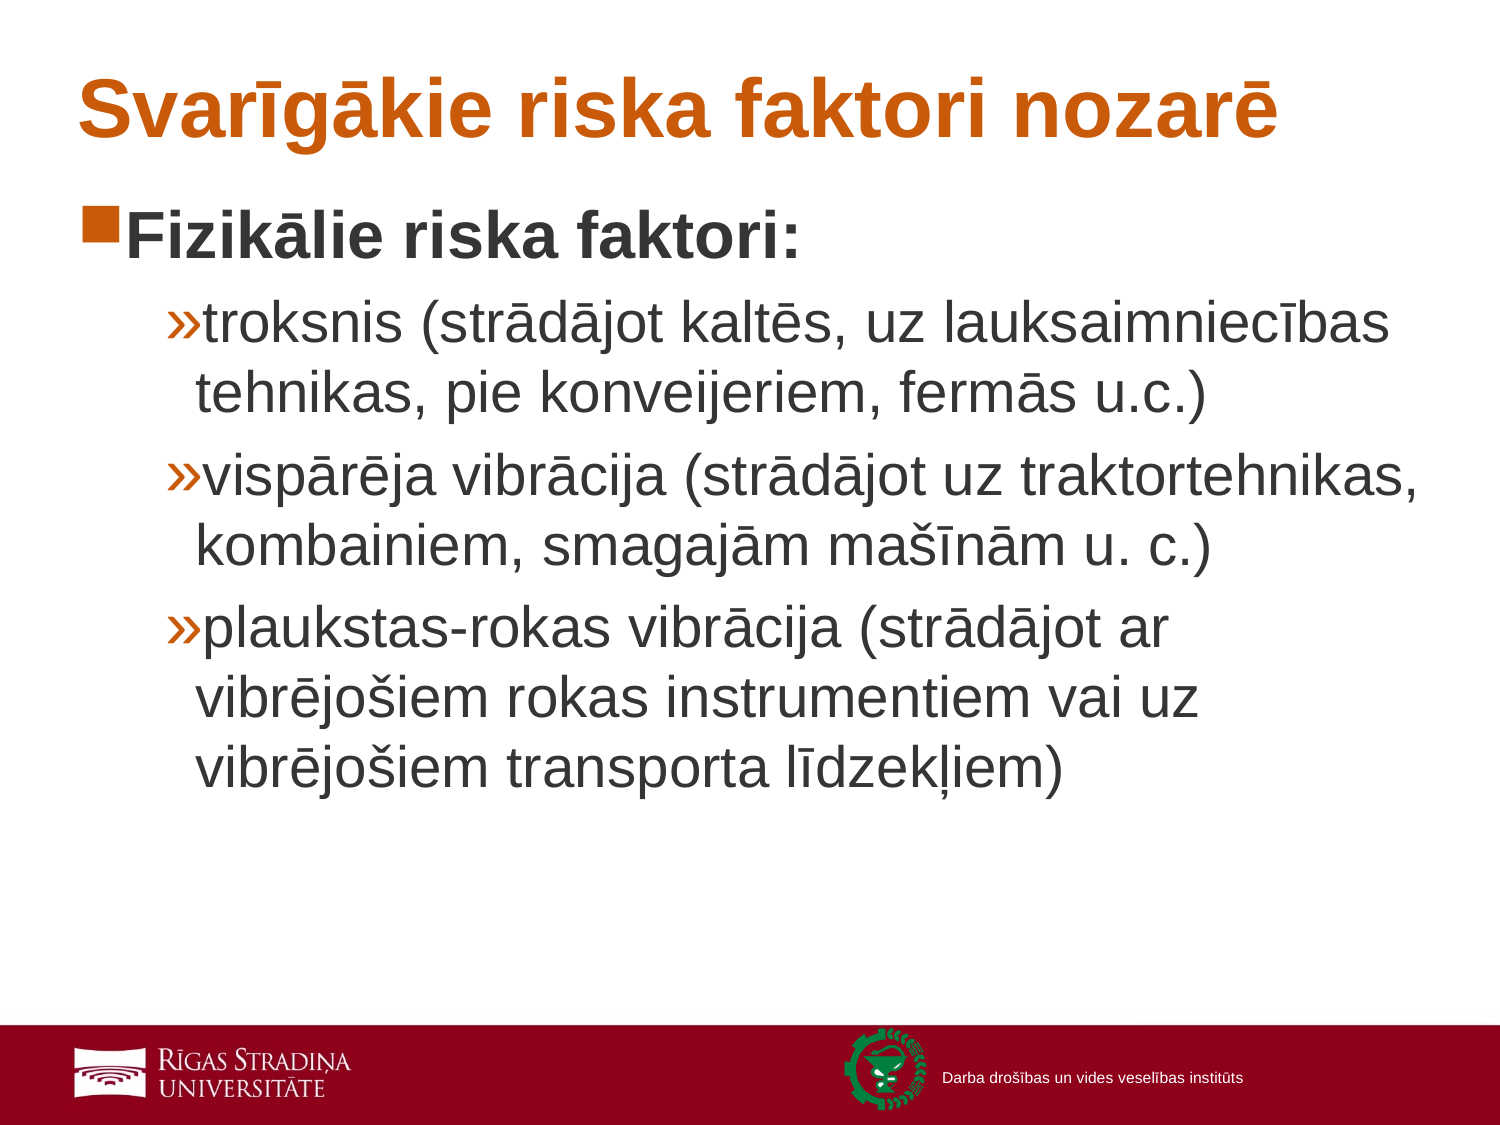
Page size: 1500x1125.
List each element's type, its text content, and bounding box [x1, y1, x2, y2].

title Svarīgākie riska faktori nozarē [62, 37, 1434, 184]
list Fizikālie riska faktori: troksnis (strādājot kaltēs, uz lauksaimniecības tehnikas, pie konveijeriem, fermās u.c.) vispārēja vibrācija (strādājot uz traktortehnikas, kombainiem, smagajām mašīnām u. c.) plaukstas-rokas vibrācija (strādājot ar vibrējošiem rokas instrumentiem vai uz vibrējošiem transporta līdzekļiem) [62, 184, 1447, 988]
picture [0, 0, 1500, 1125]
